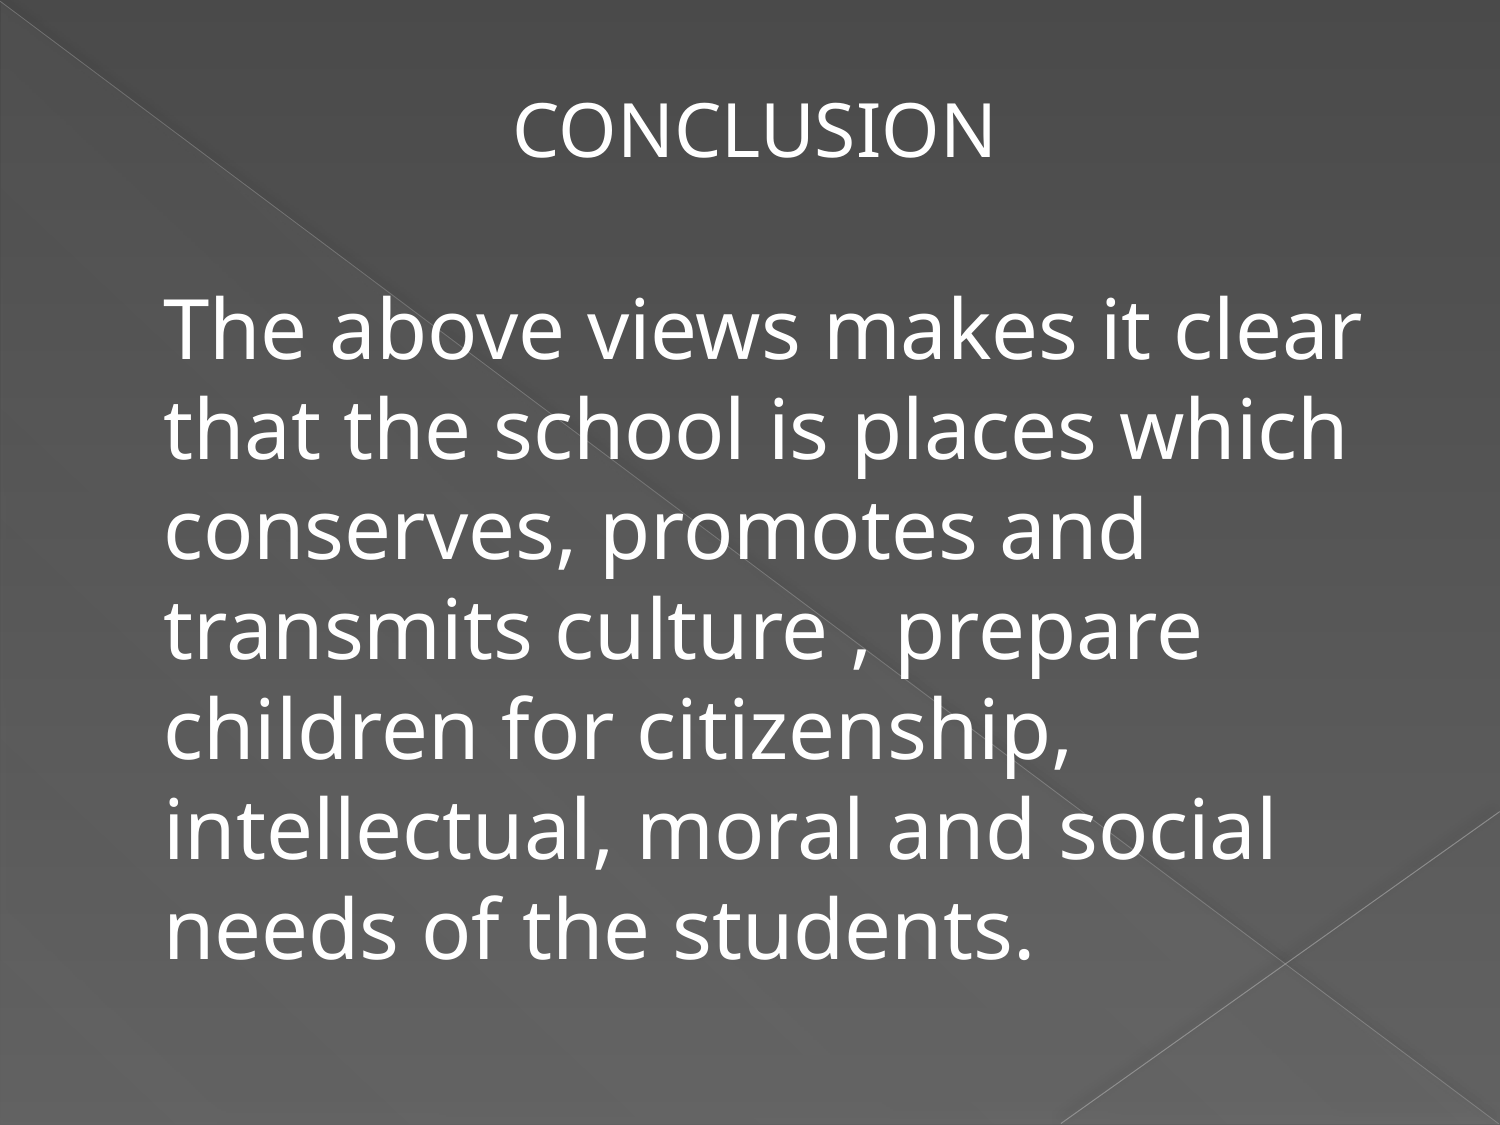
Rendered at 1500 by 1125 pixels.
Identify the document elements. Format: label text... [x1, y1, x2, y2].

list CONCLUSION The above views makes it clear that the school is places which conserves, promotes and transmits culture , prepare children for citizenship, intellectual, moral and social needs of the students. [75, 75, 1425, 1005]
